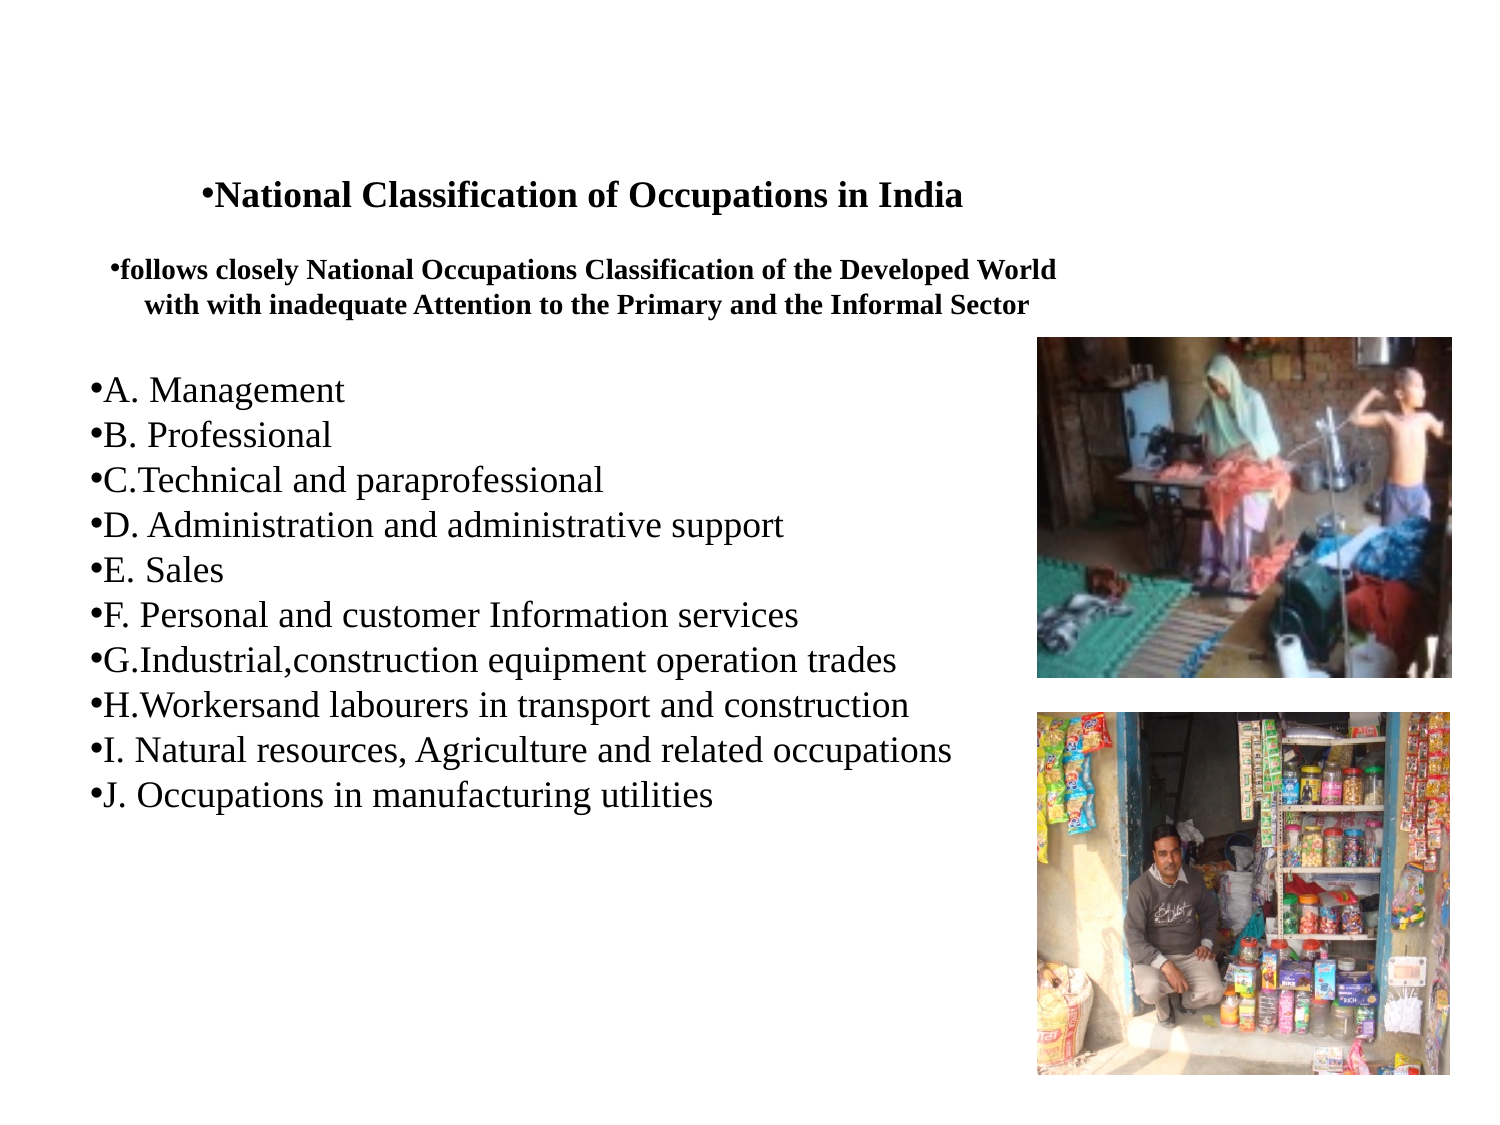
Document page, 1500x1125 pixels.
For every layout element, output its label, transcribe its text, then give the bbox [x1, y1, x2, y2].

list National Classification of Occupations in India follows closely National Occupations Classification of the Developed World with with inadequate Attention to the Primary and the Informal Sector A. Management B. Professional C.Technical and paraprofessional D. Administration and administrative support E. Sales F. Personal and customer Information services G.Industrial,construction equipment operation trades H.Workersand labourers in transport and construction I. Natural resources, Agriculture and related occupations J. Occupations in manufacturing utilities [75, 162, 1100, 905]
picture [1037, 337, 1452, 679]
picture [1037, 712, 1451, 1076]
